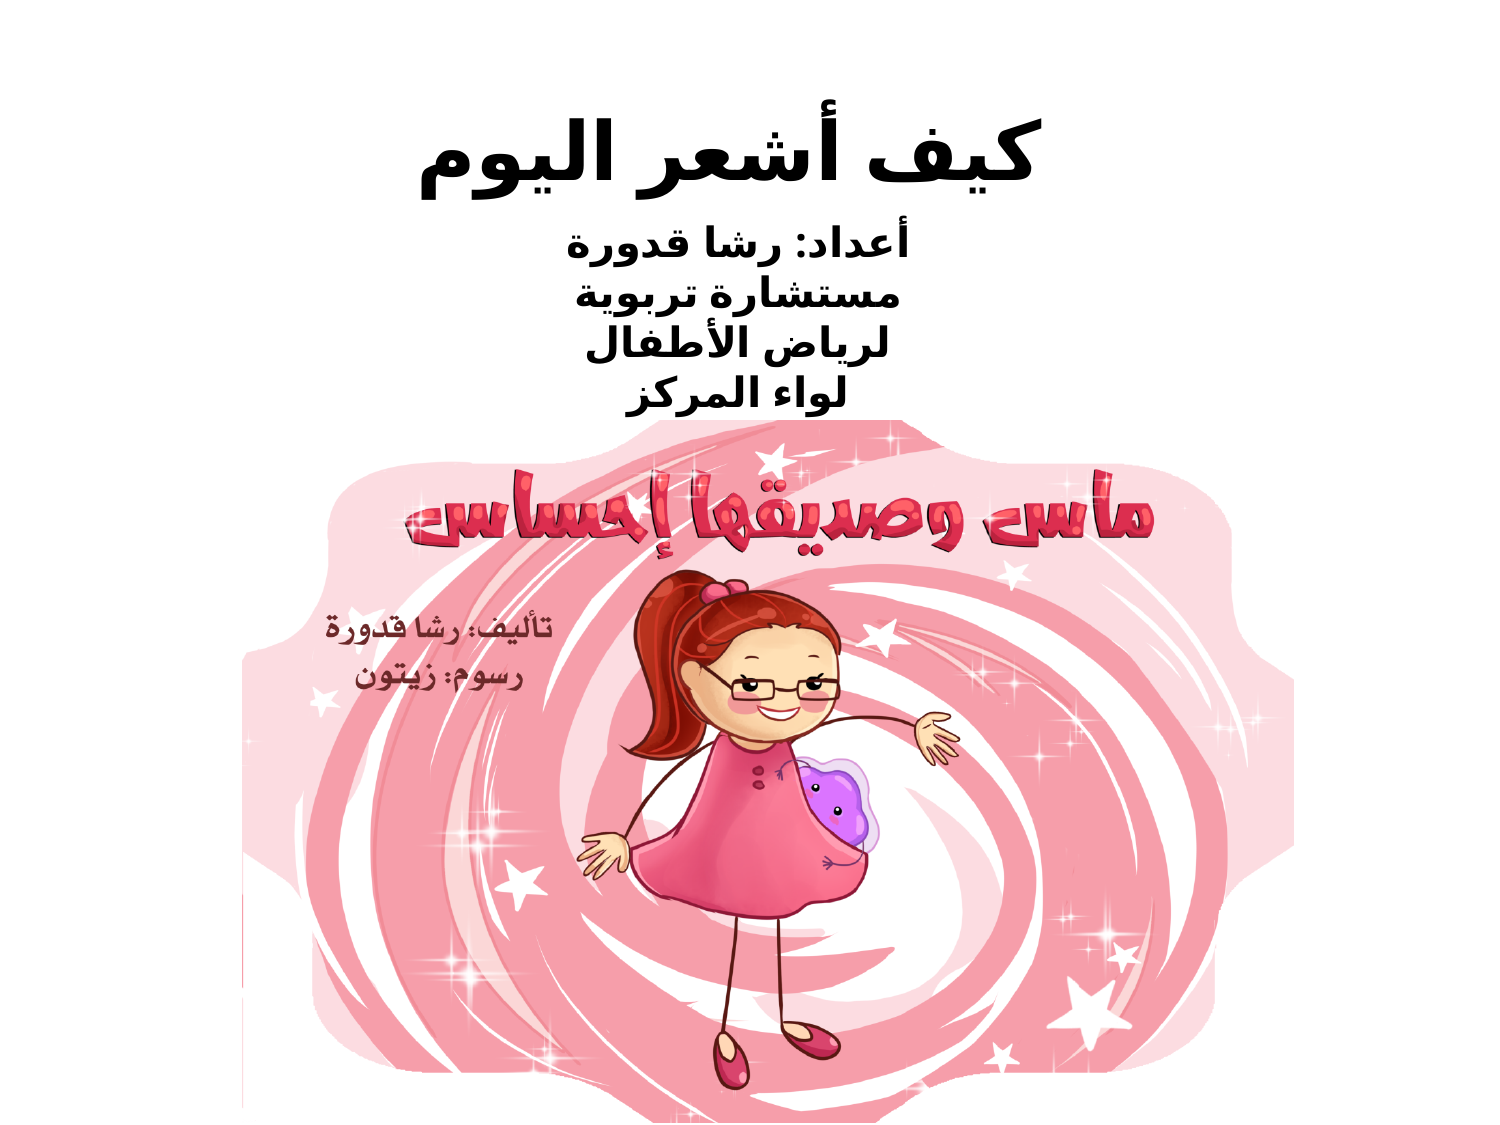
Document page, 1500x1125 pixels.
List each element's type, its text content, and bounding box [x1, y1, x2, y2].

title كيف أشعر اليوم [253, 90, 1205, 278]
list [241, 420, 1294, 1123]
text_box أعداد: رشا قدورة مستشارة تربوية لرياض الأطفال لواء المركز [490, 208, 987, 419]
